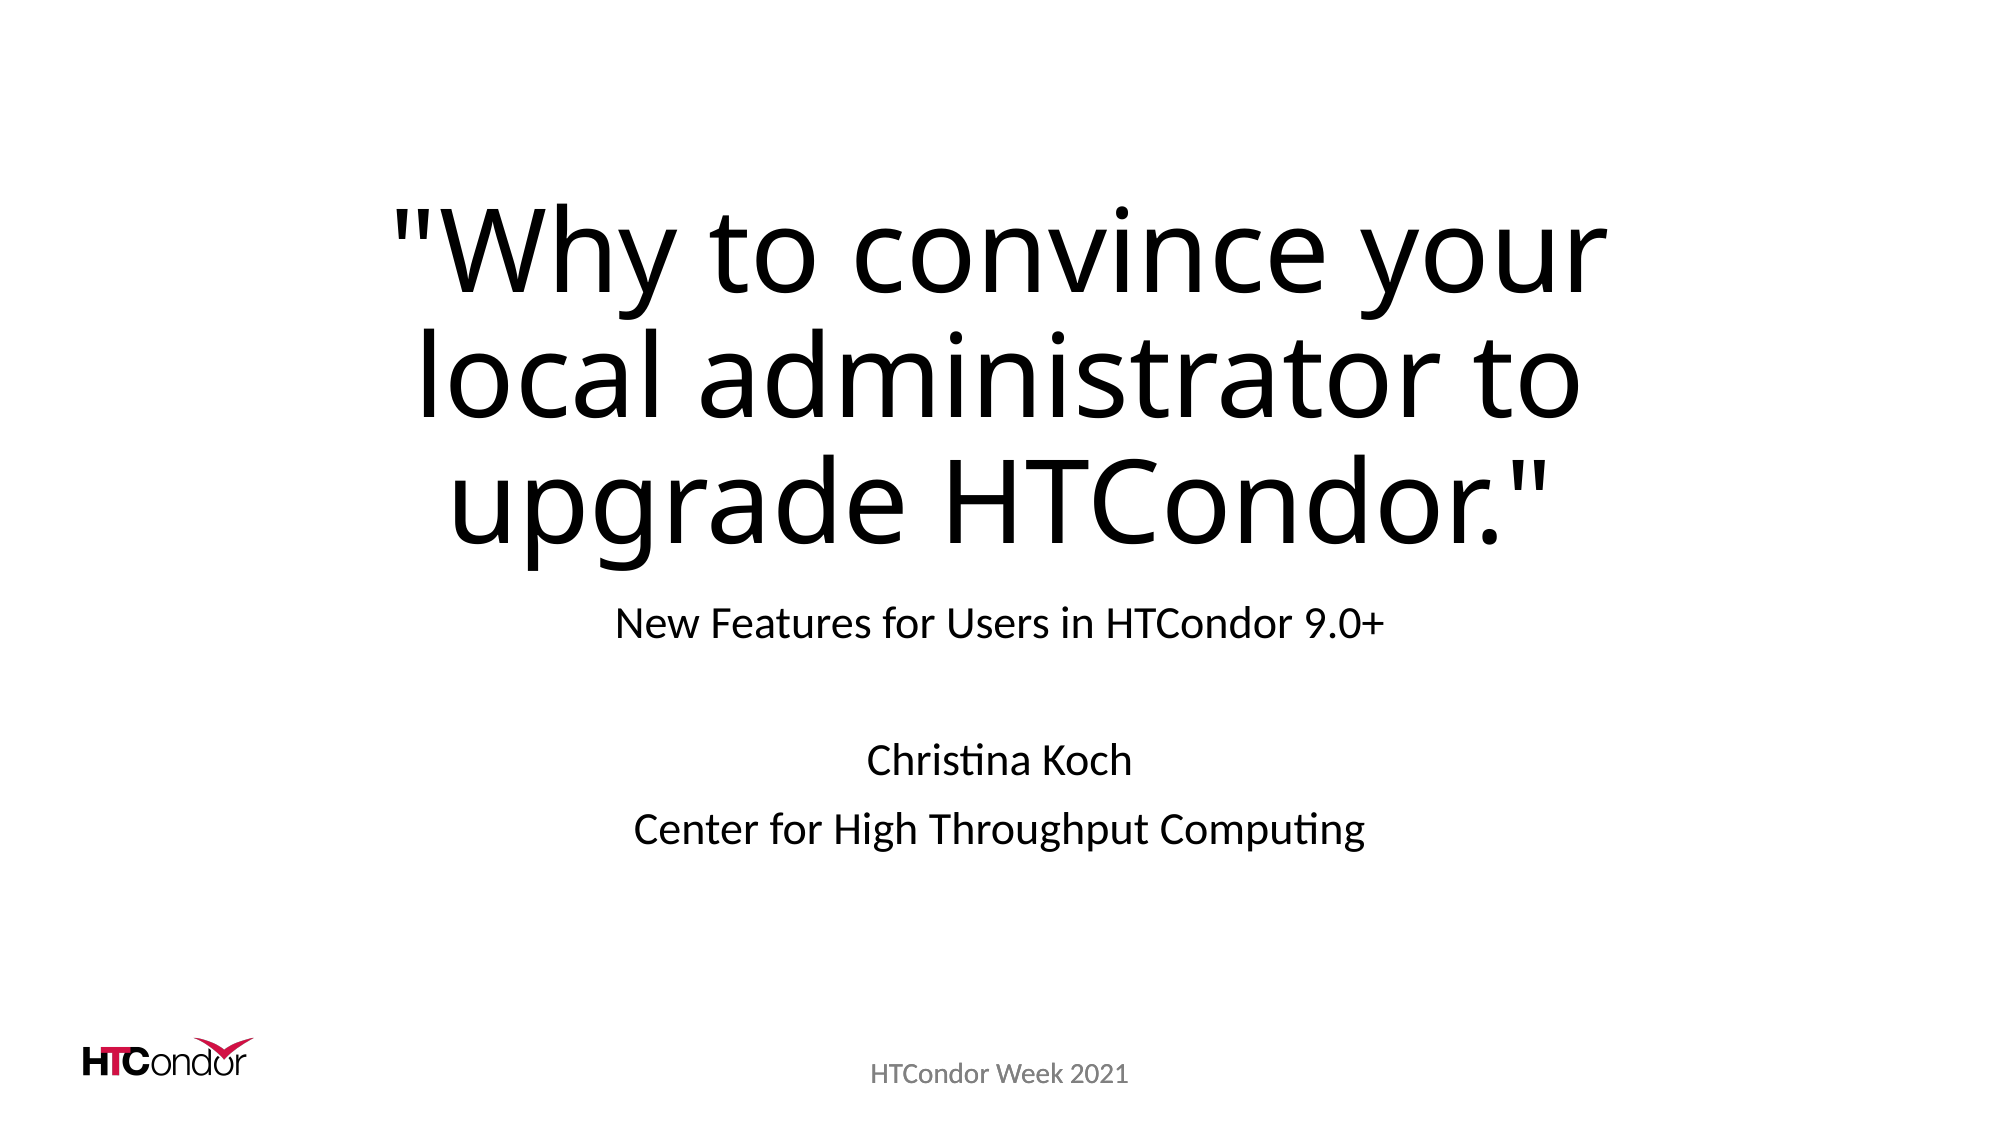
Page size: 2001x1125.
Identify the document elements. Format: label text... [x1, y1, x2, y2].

picture [81, 1037, 256, 1079]
title "Why to convince your local administrator to upgrade HTCondor." [249, 184, 1750, 576]
subtitle New Features for Users in HTCondor 9.0+ Christina Koch Center for High Throughput Computing [249, 590, 1750, 863]
